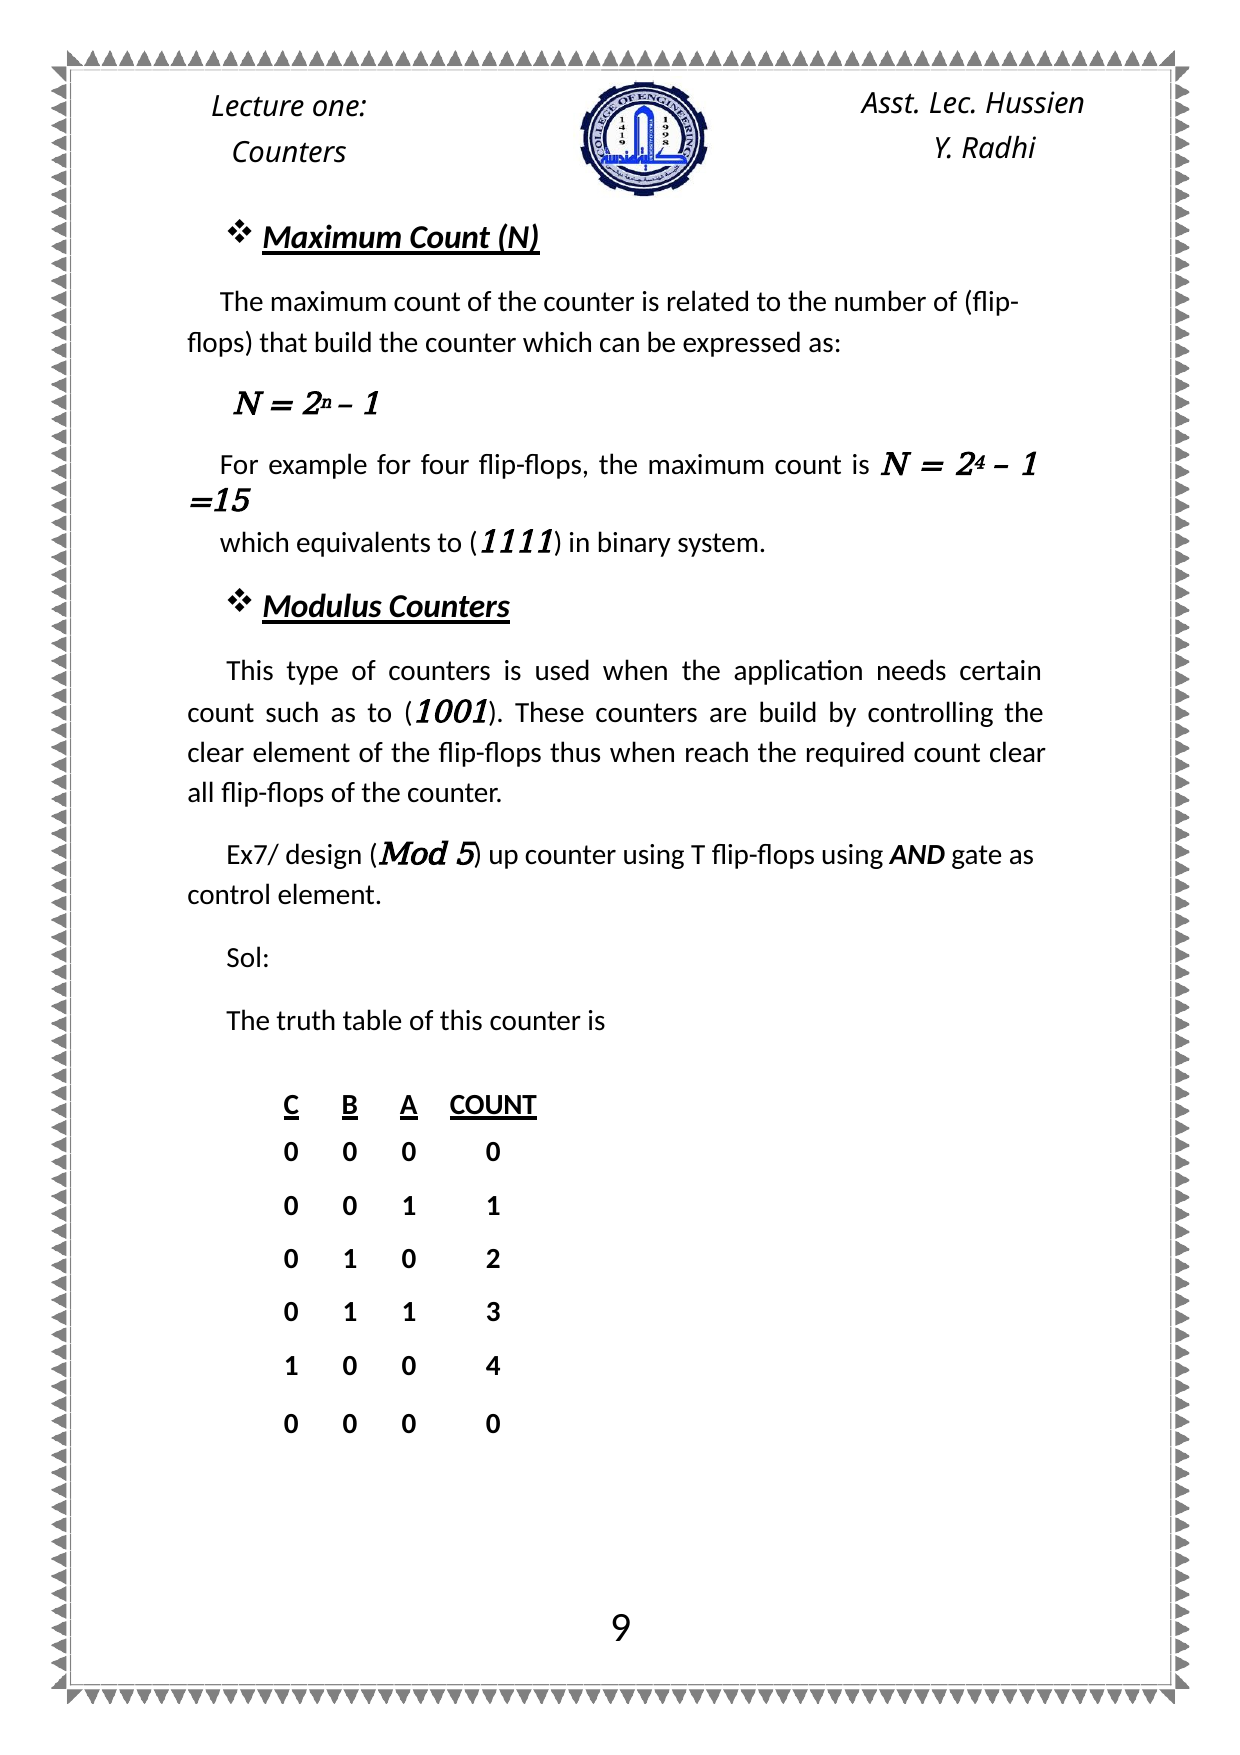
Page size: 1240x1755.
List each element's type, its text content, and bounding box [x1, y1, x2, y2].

text_box 4 [605, 1607, 636, 1650]
text_box [51, 49, 1190, 1704]
